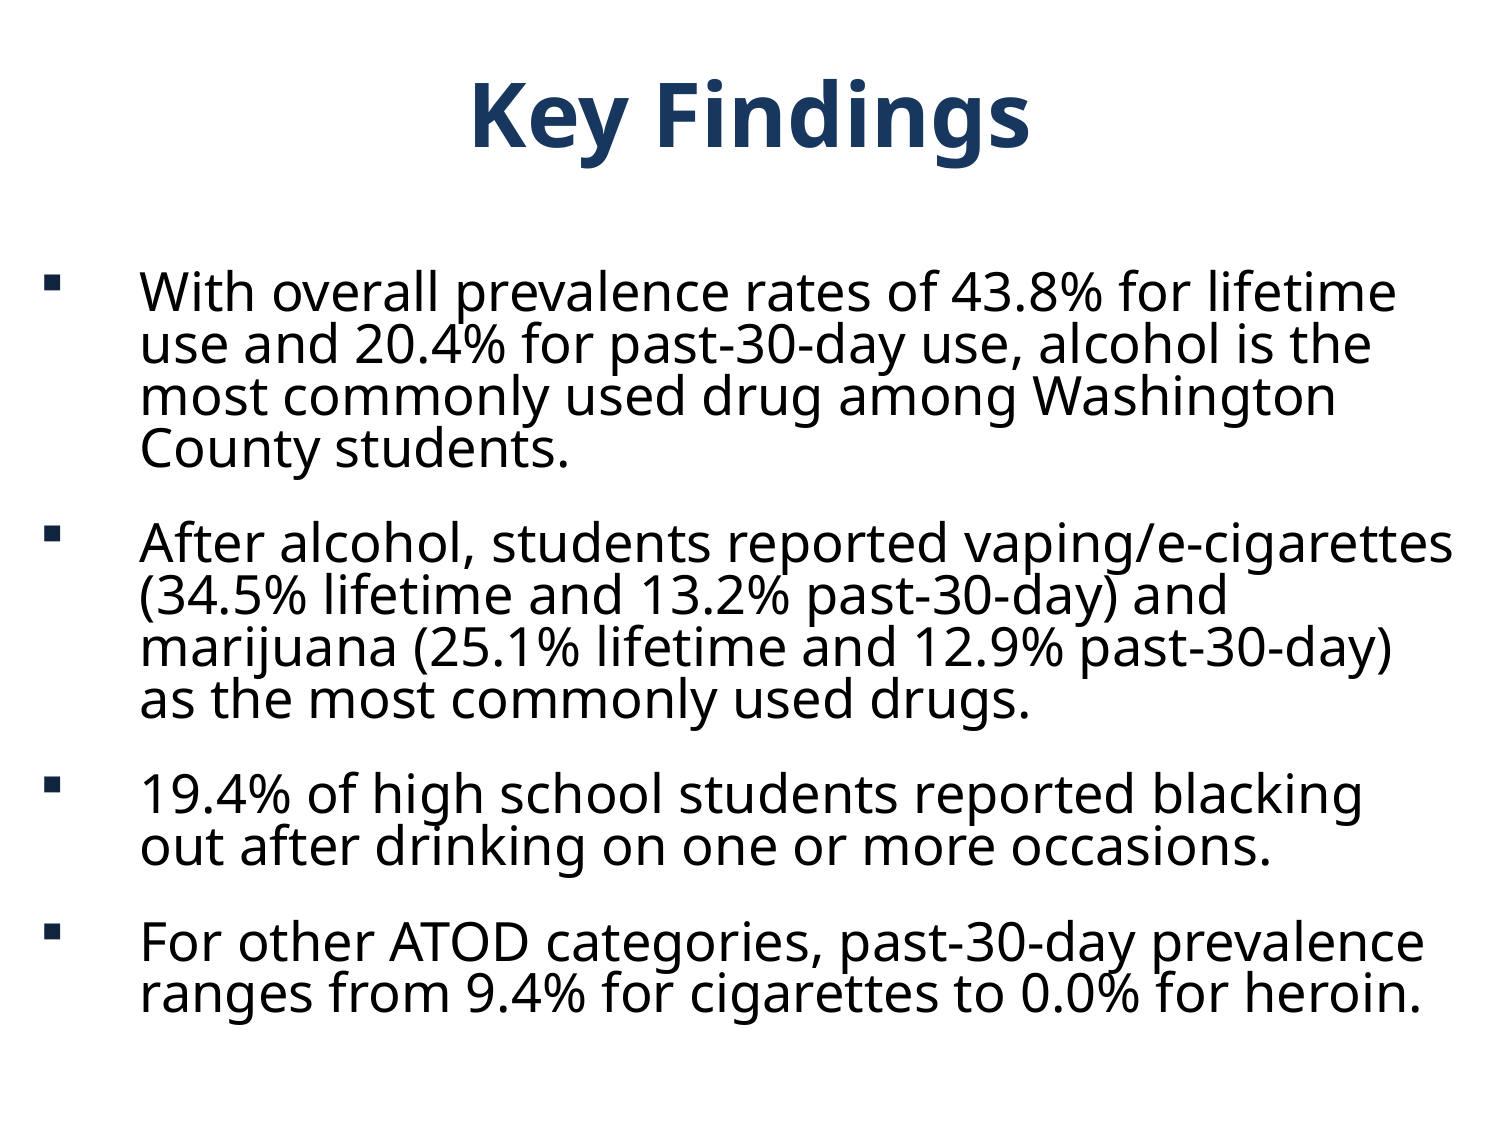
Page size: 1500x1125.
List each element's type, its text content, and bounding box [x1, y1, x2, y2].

text_box With overall prevalence rates of 43.8% for lifetime use and 20.4% for past-30-day use, alcohol is the most commonly used drug among Washington County students. After alcohol, students reported vaping/e-cigarettes (34.5% lifetime and 13.2% past-30-day) and marijuana (25.1% lifetime and 12.9% past-30-day) as the most commonly used drugs. 19.4% of high school students reported blacking out after drinking on one or more occasions. For other ATOD categories, past-30-day prevalence ranges from 9.4% for cigarettes to 0.0% for heroin. [24, 262, 1475, 988]
text_box Key Findings [37, 62, 1463, 174]
